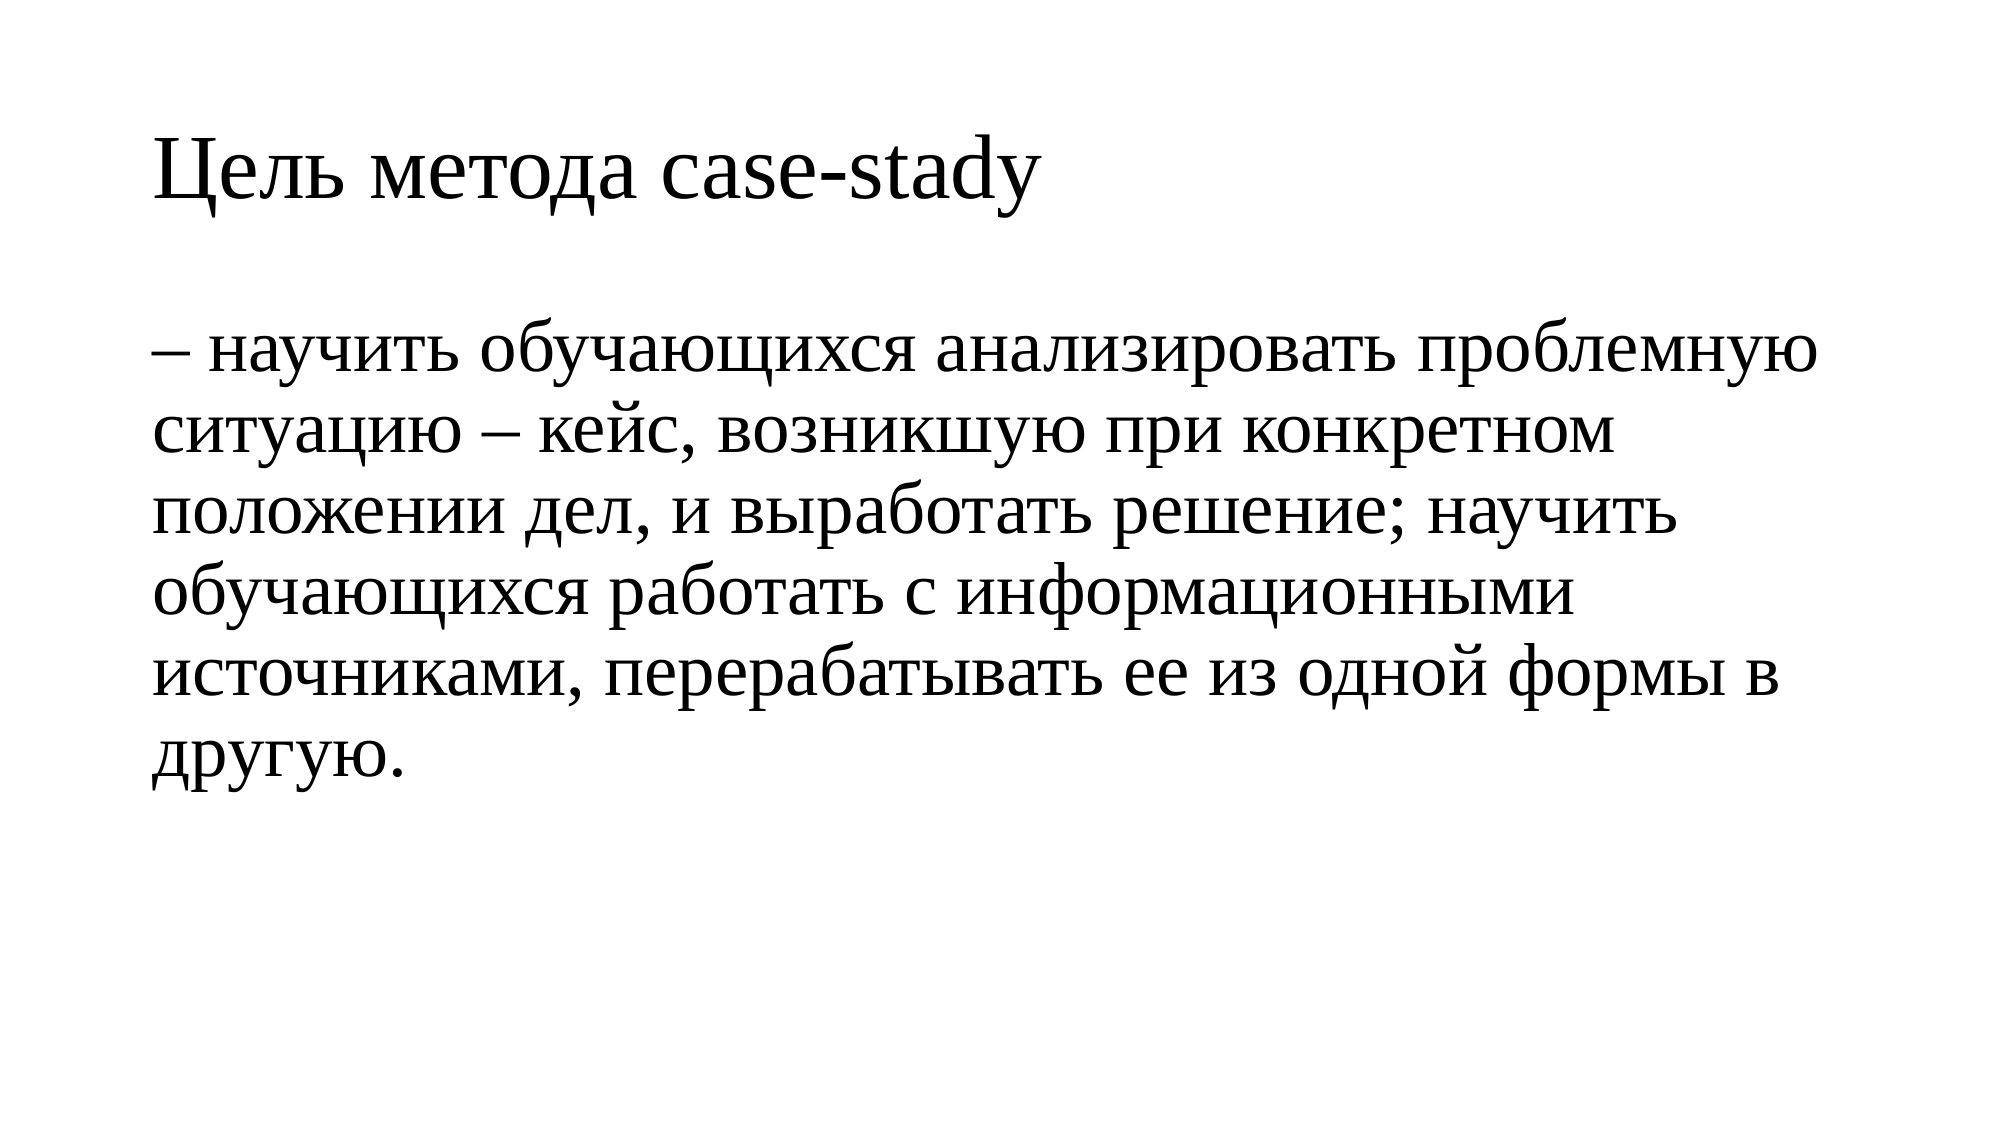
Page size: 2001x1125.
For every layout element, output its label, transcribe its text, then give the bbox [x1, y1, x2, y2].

title Цель метода case-stady [137, 59, 1863, 278]
list – научить обучающихся анализировать проблемную ситуацию – кейс, возникшую при конкретном положении дел, и выработать решение; научить обучающихся работать с информационными источниками, перерабатывать ее из одной формы в другую. [137, 299, 1863, 1014]
